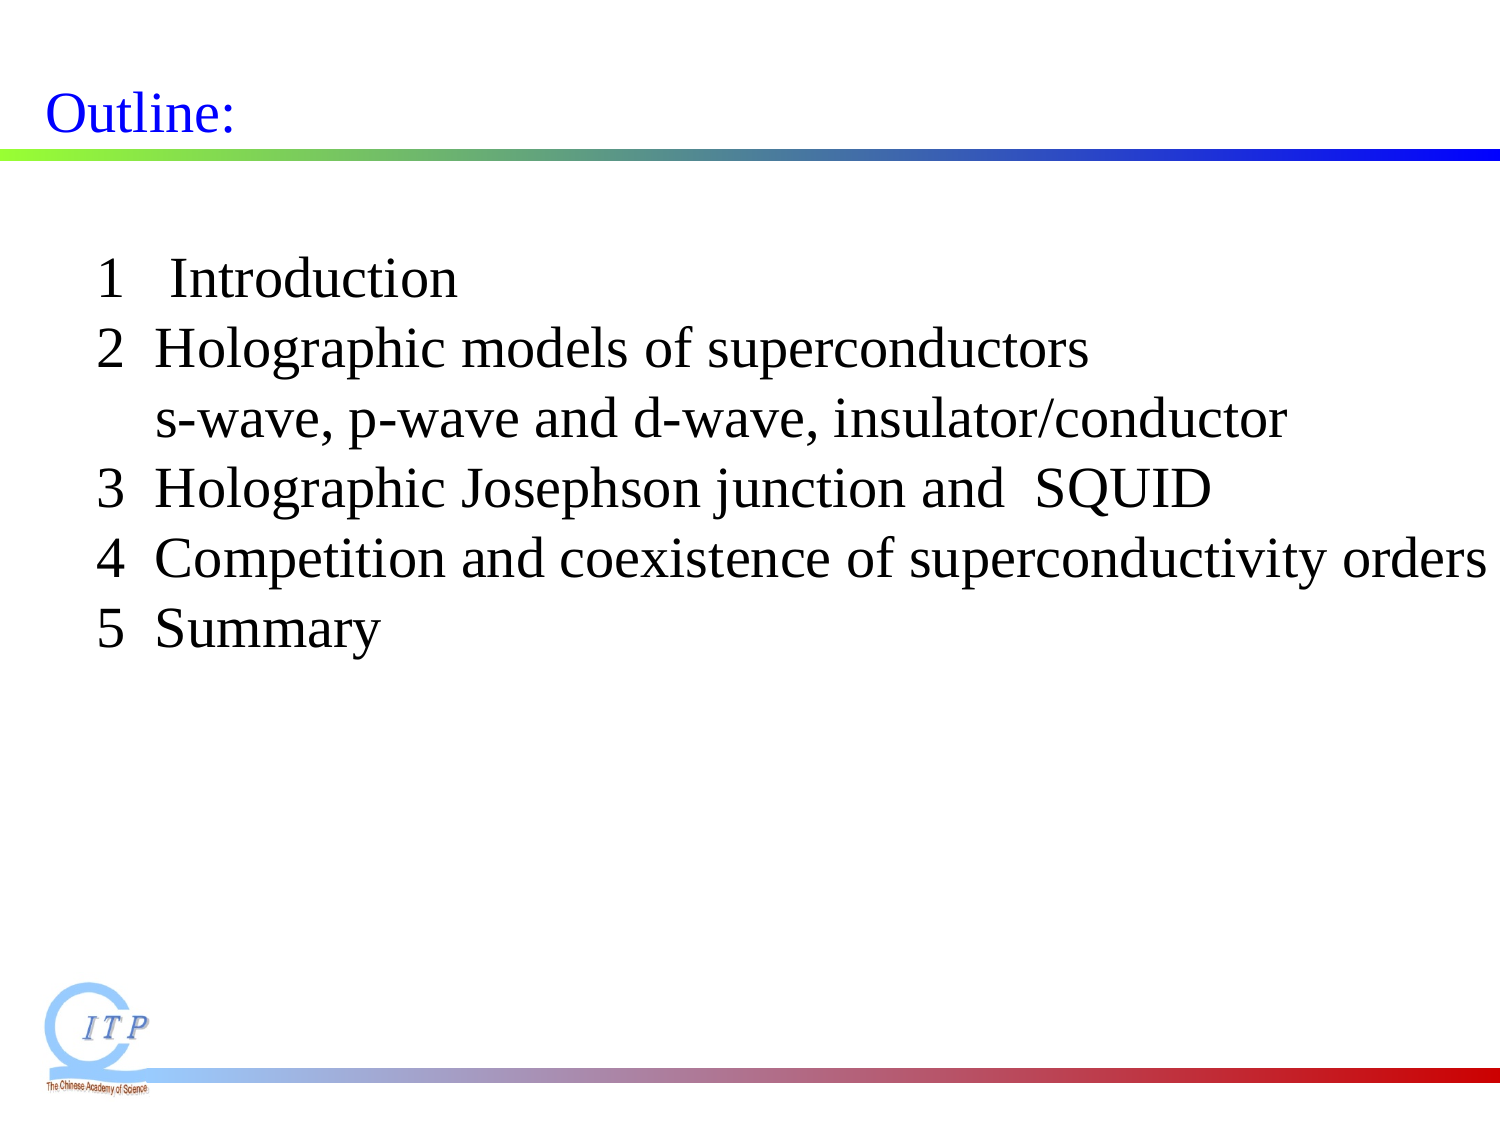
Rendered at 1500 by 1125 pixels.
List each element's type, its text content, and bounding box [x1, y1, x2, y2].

text_box Outline: [30, 66, 252, 152]
picture [29, 972, 160, 1102]
text_box 1 Introduction 2 Holographic models of superconductors s-wave, p-wave and d-wave, insulator/conductor 3 Holographic Josephson junction and SQUID 4 Competition and coexistence of superconductivity orders 5 Summary [82, 231, 1500, 667]
